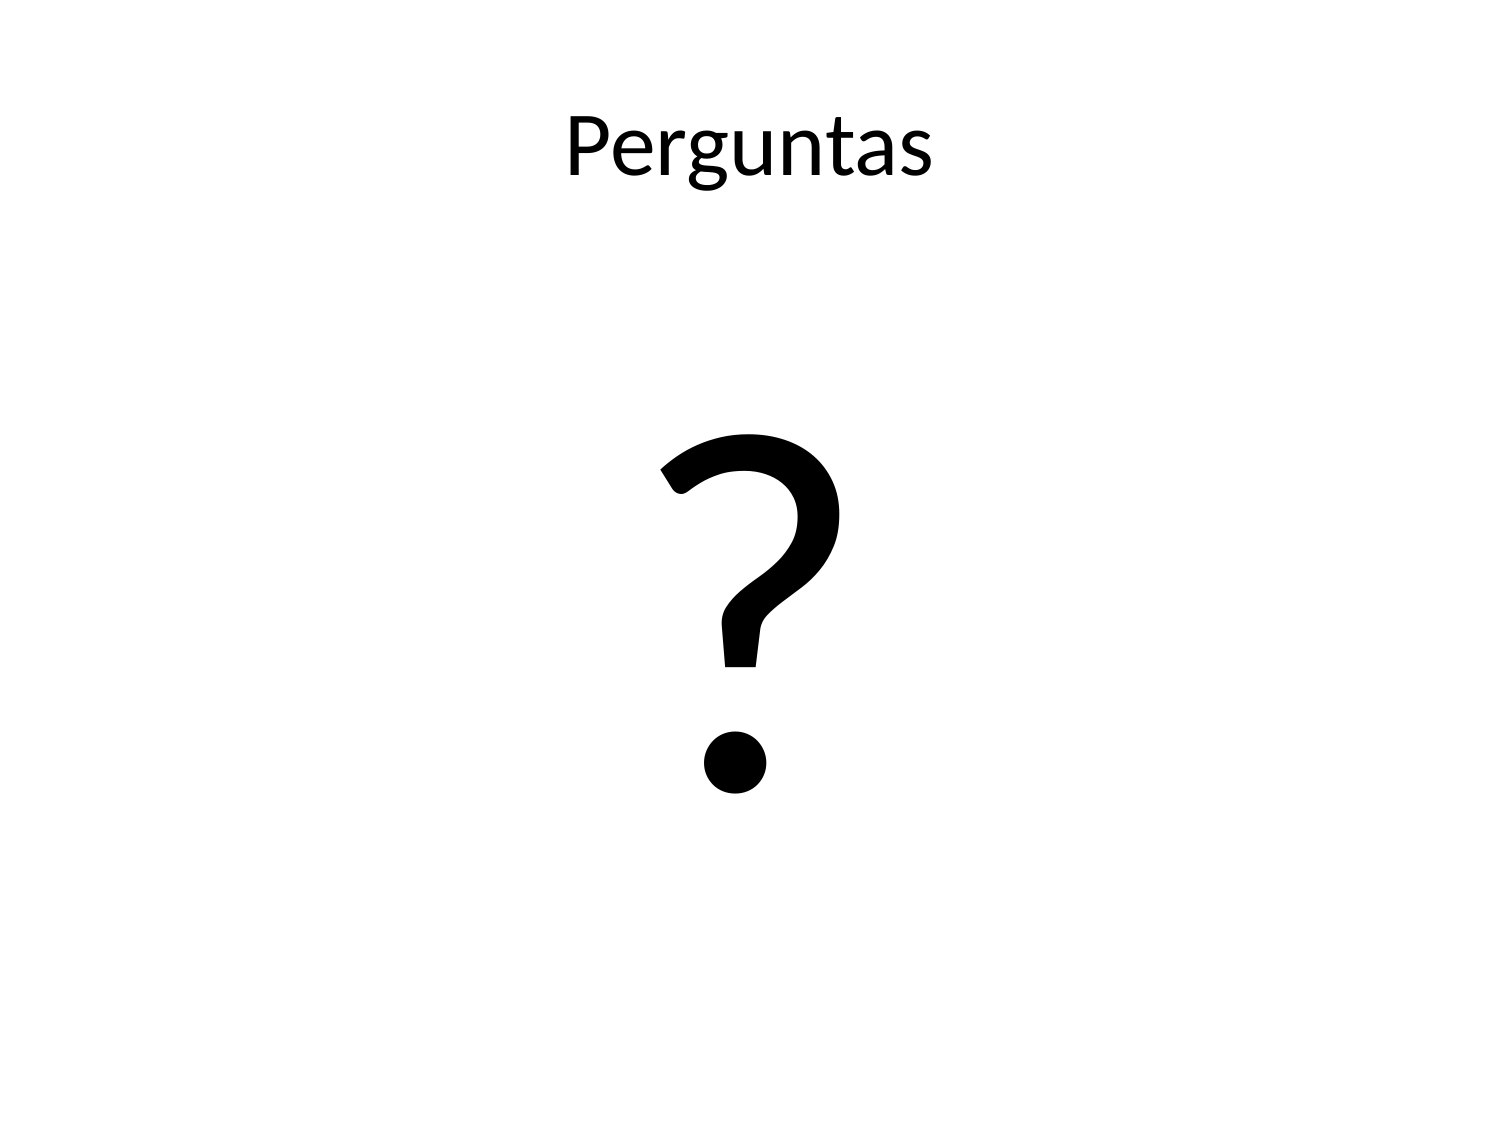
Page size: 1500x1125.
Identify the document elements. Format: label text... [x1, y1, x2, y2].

title Perguntas [75, 45, 1425, 233]
list ? [75, 262, 1425, 1005]
